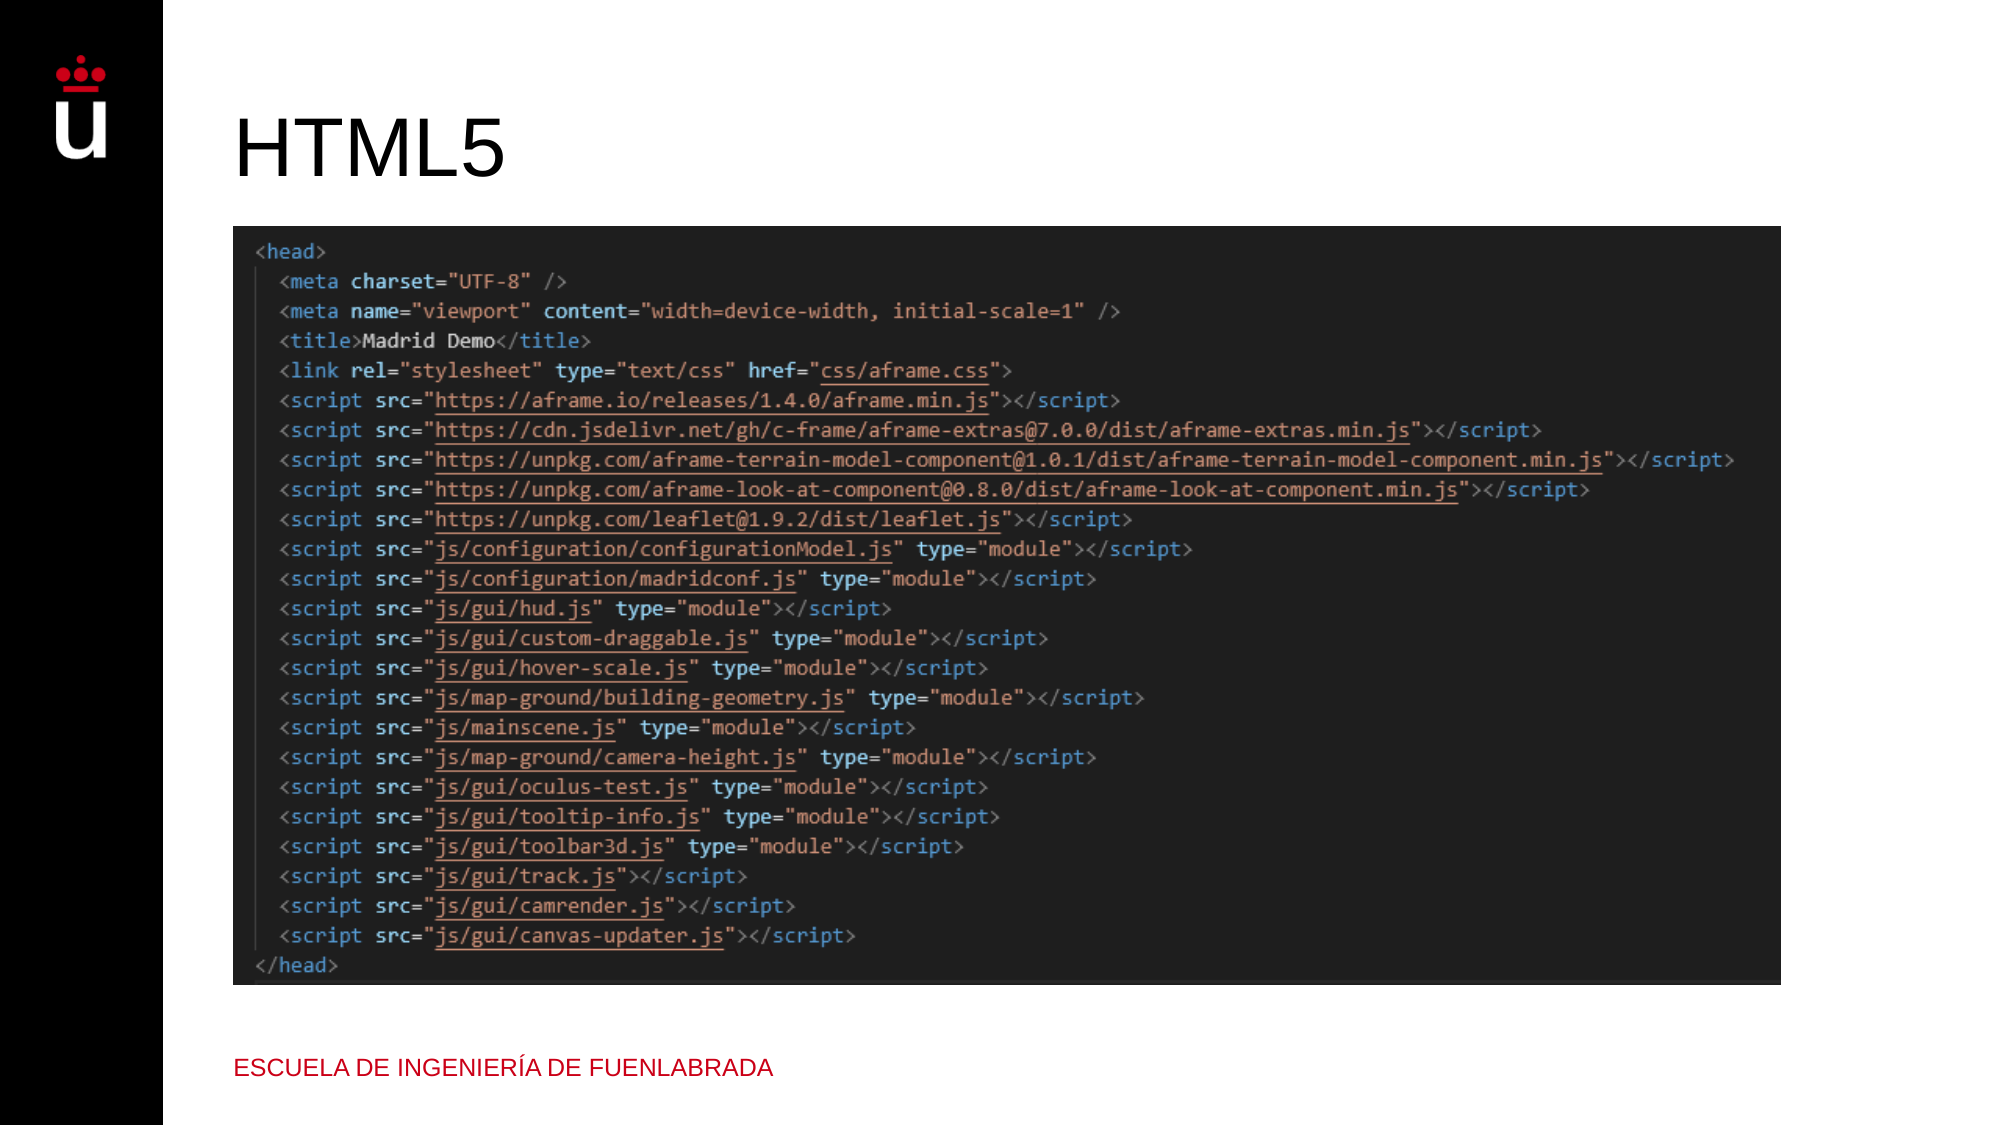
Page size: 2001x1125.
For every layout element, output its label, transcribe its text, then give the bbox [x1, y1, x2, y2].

list ESCUELA DE INGENIERÍA DE FUENLABRADA [233, 1051, 1140, 1082]
picture [55, 55, 117, 165]
picture [233, 226, 1781, 985]
title HTML5 [233, 91, 1140, 193]
